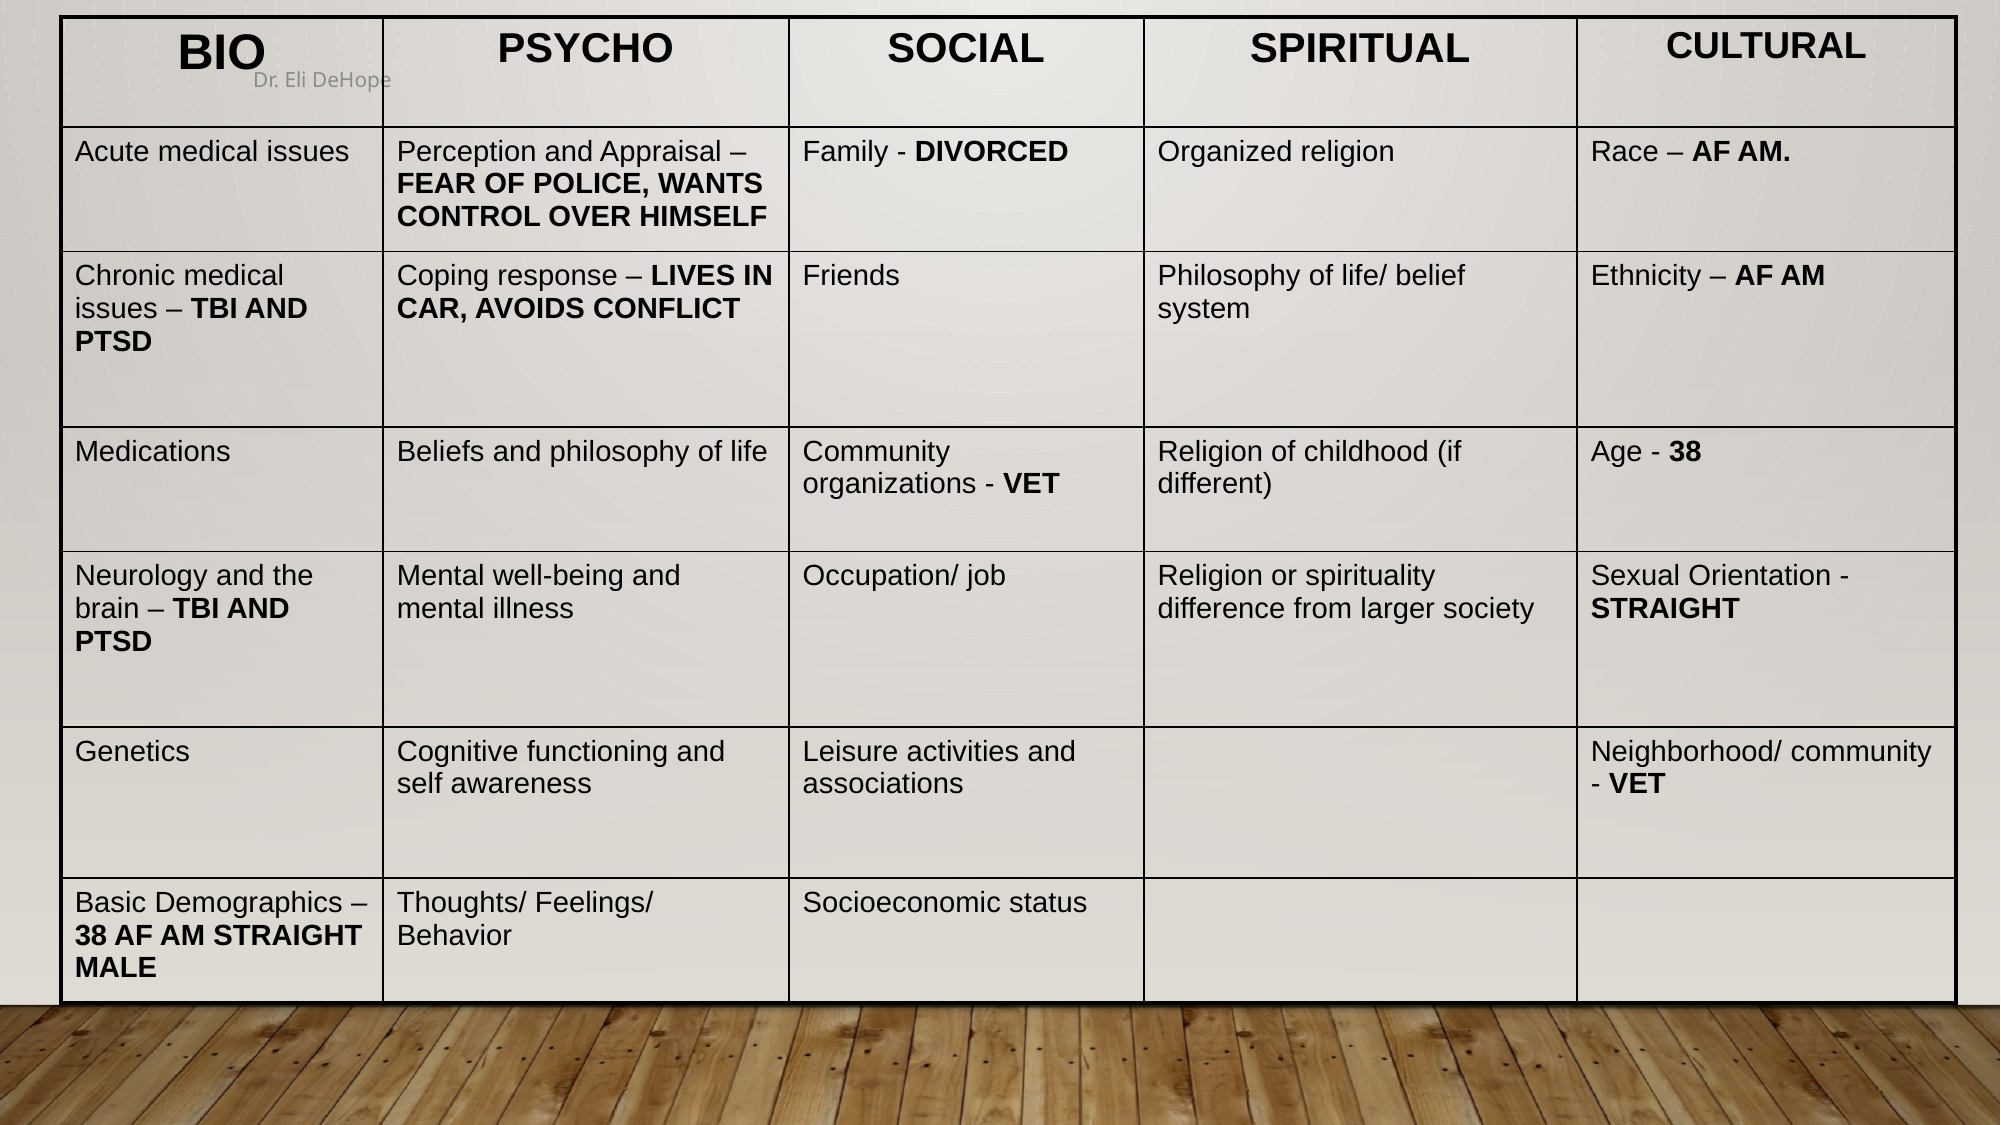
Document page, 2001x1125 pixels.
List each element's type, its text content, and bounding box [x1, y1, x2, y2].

table_header CULTURAL [1578, 19, 1954, 126]
table_cell Friends [790, 252, 1143, 426]
table_cell [1145, 879, 1576, 1001]
table_cell Religion or spirituality difference from larger society [1145, 552, 1576, 726]
table_cell Neurology and the brain – TBI AND PTSD [63, 552, 382, 726]
table_cell Mental well-being and mental illness [384, 552, 788, 726]
table_cell Genetics [63, 728, 382, 877]
table_cell Philosophy of life/ belief system [1145, 252, 1576, 426]
table_cell Perception and Appraisal – FEAR OF POLICE, WANTS CONTROL OVER HIMSELF [384, 128, 788, 251]
table_header SOCIAL [790, 19, 1143, 126]
table_header BIO [63, 19, 382, 126]
picture [0, 1005, 2000, 1125]
table_cell Cognitive functioning and self awareness [384, 728, 788, 877]
table_cell Sexual Orientation - STRAIGHT [1578, 552, 1954, 726]
table_cell Neighborhood/ community - VET [1578, 728, 1954, 877]
table_cell Organized religion [1145, 128, 1576, 251]
table_cell Leisure activities and associations [790, 728, 1143, 877]
table_cell Community organizations - VET [790, 428, 1143, 551]
table_cell Age - 38 [1578, 428, 1954, 551]
table_cell Coping response – LIVES IN CAR, AVOIDS CONFLICT [384, 252, 788, 426]
table_cell Chronic medical issues – TBI AND PTSD [63, 252, 382, 426]
table_cell [1578, 879, 1954, 1001]
table_cell Race – AF AM. [1578, 128, 1954, 251]
table_header PSYCHO [384, 19, 788, 126]
table_cell Basic Demographics – 38 AF AM STRAIGHT MALE [63, 879, 382, 1001]
table_cell Acute medical issues [63, 128, 382, 251]
table_cell Thoughts/ Feelings/ Behavior [384, 879, 788, 1001]
table_cell [1145, 728, 1576, 877]
table_cell Ethnicity – AF AM [1578, 252, 1954, 426]
table_cell Beliefs and philosophy of life [384, 428, 788, 551]
table_header SPIRITUAL [1145, 19, 1576, 126]
table_cell Socioeconomic status [790, 879, 1143, 1001]
table_cell Medications [63, 428, 382, 551]
table_cell Occupation/ job [790, 552, 1143, 726]
table_cell Family - DIVORCED [790, 128, 1143, 251]
table_cell Religion of childhood (if different) [1145, 428, 1576, 551]
